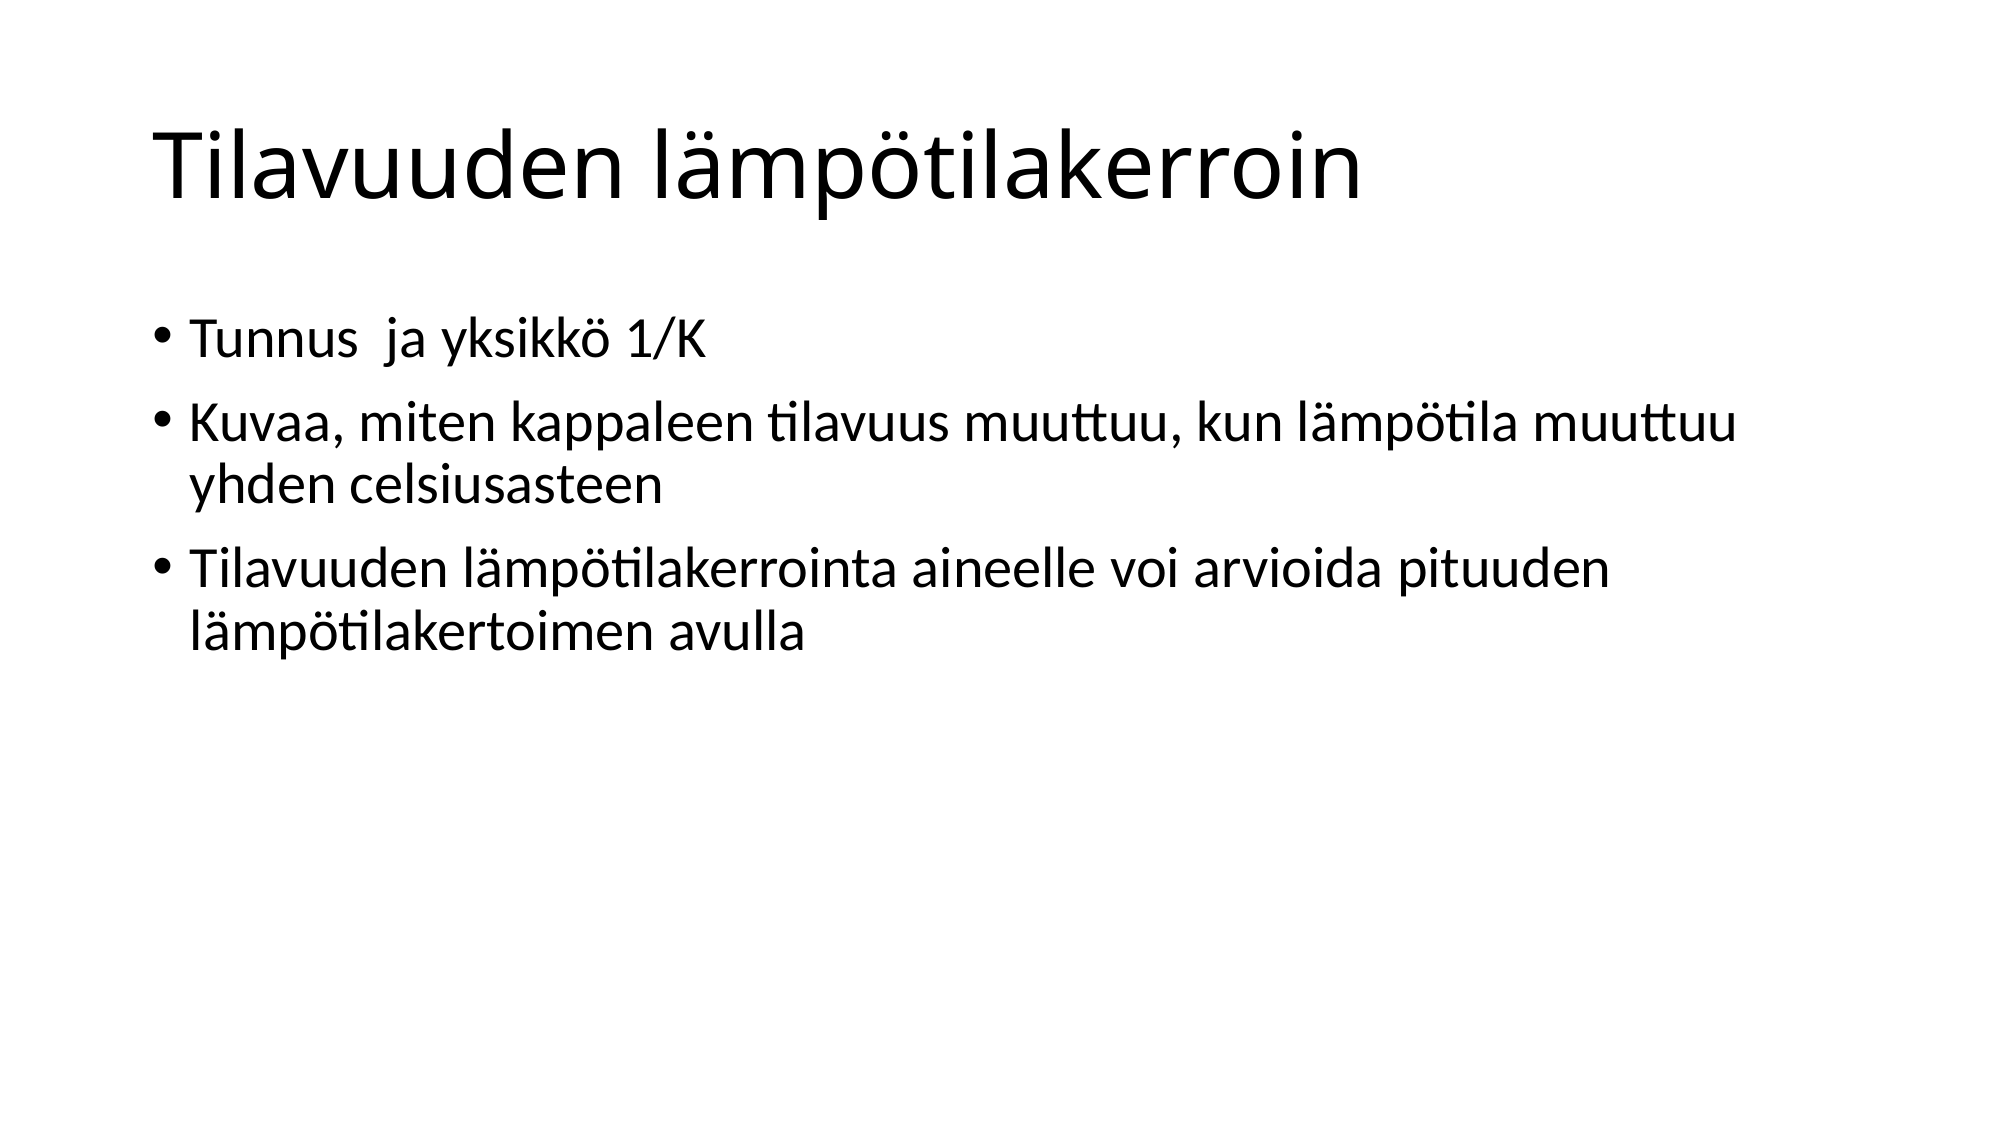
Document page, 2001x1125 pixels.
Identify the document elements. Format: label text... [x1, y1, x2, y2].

title Tilavuuden lämpötilakerroin [137, 59, 1863, 278]
